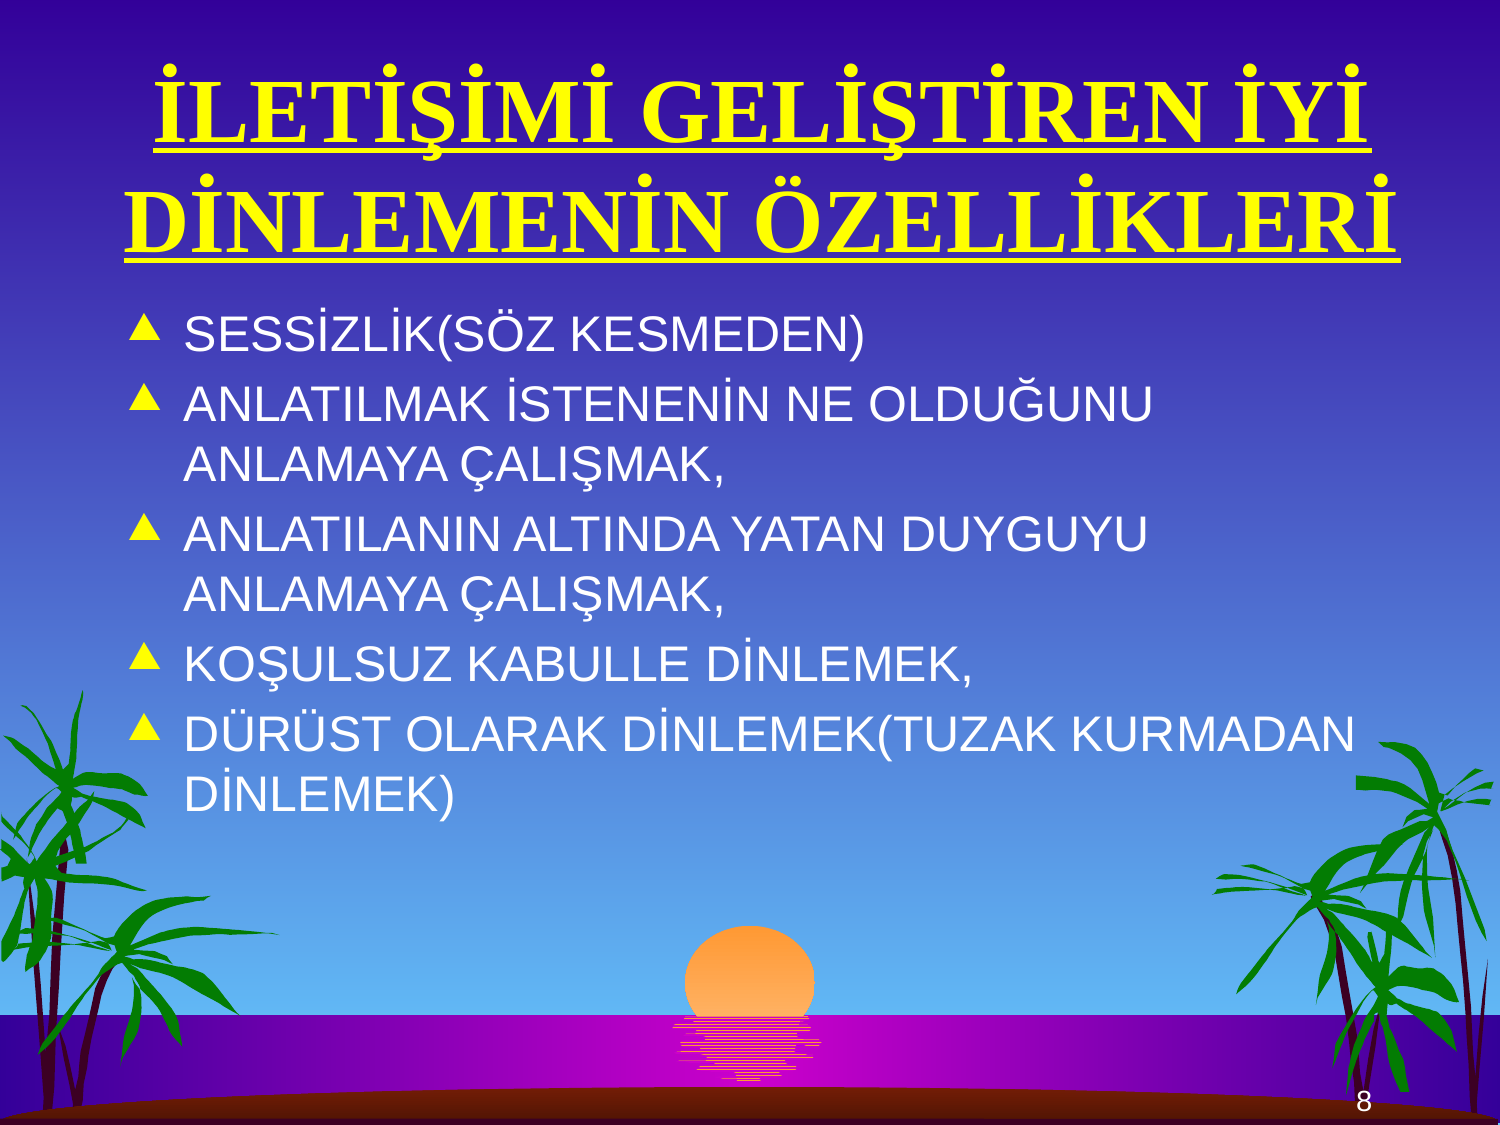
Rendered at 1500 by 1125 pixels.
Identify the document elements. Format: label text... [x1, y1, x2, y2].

title İLETİŞİMİ GELİŞTİREN İYİ DİNLEMENİN ÖZELLİKLERİ [74, 65, 1451, 257]
list SESSİZLİK(SÖZ KESMEDEN) ANLATILMAK İSTENENİN NE OLDUĞUNU ANLAMAYA ÇALIŞMAK, ANLATILANIN ALTINDA YATAN DUYGUYU ANLAMAYA ÇALIŞMAK, KOŞULSUZ KABULLE DİNLEMEK, DÜRÜST OLARAK DİNLEMEK(TUZAK KURMADAN DİNLEMEK) [112, 293, 1388, 966]
slide_number 8 [1074, 1049, 1388, 1125]
